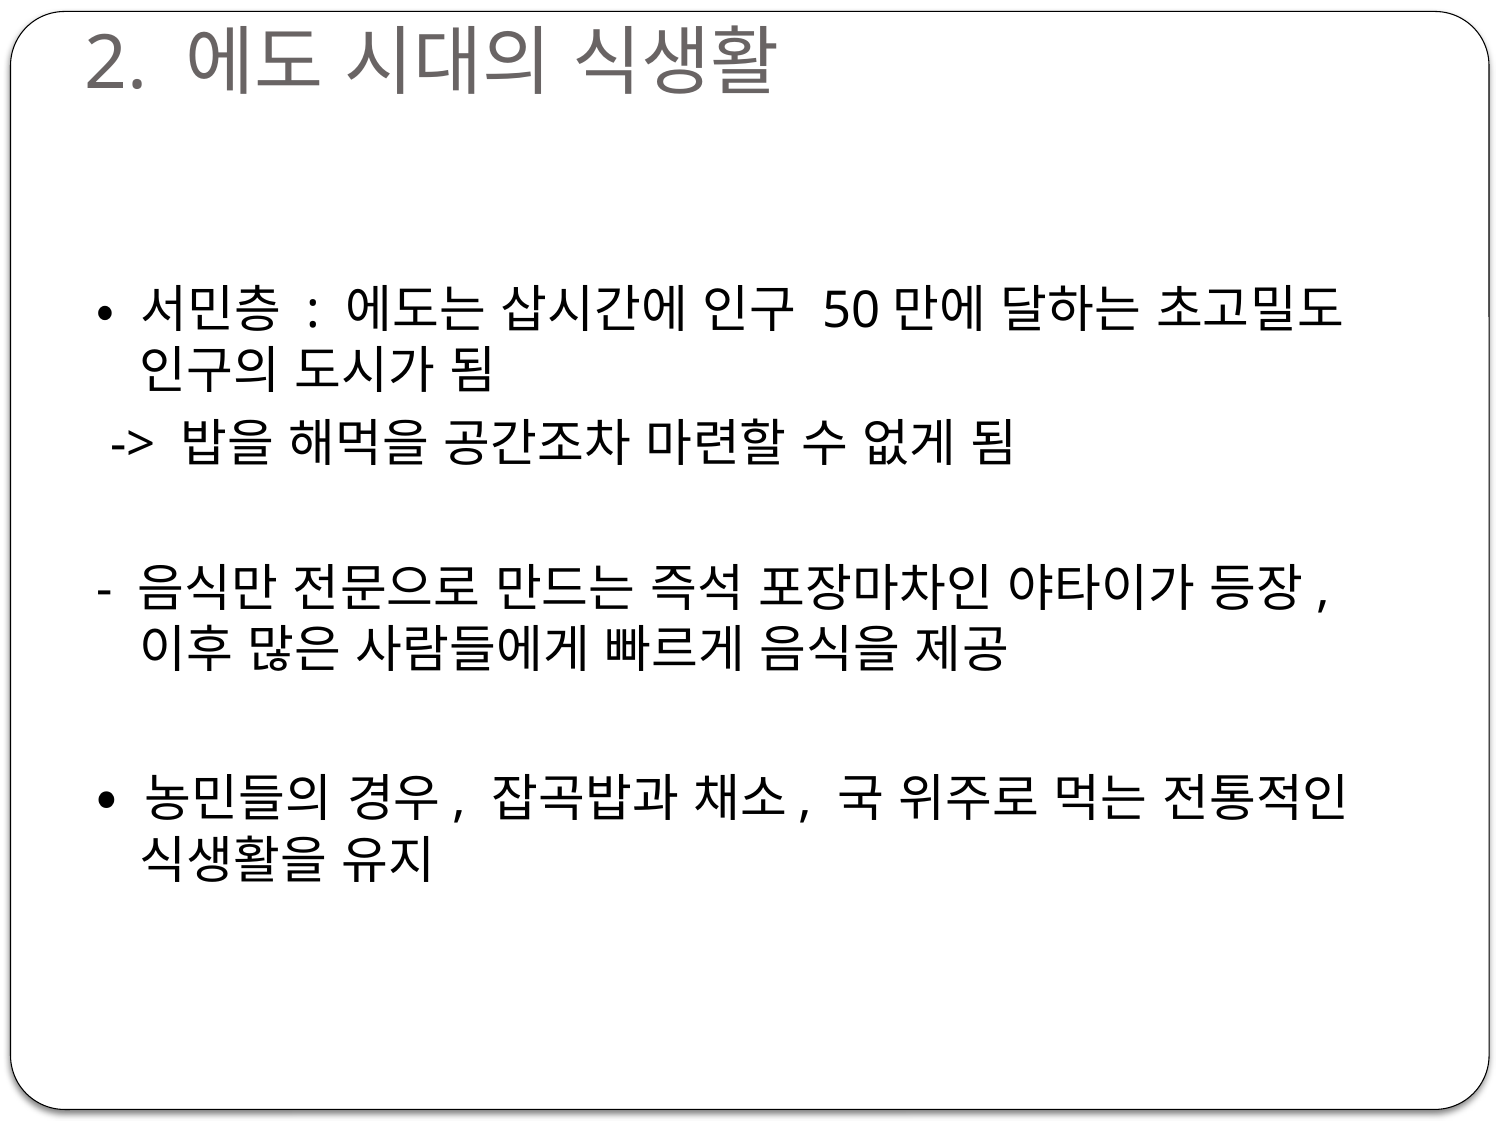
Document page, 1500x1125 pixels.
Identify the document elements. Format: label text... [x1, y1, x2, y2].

title 2. 에도 시대의 식생활 [70, 11, 1421, 119]
list • 서민층 : 에도는 삽시간에 인구 50만에 달하는 초고밀도 인구의 도시가 됨 -> 밥을 해먹을 공간조차 마련할 수 없게 됨 - 음식만 전문으로 만드는 즉석 포장마차인 야타이가 등장, 이후 많은 사람들에게 빠르게 음식을 제공 • 농민들의 경우, 잡곡밥과 채소, 국 위주로 먹는 전통적인 식생활을 유지 [82, 269, 1432, 903]
